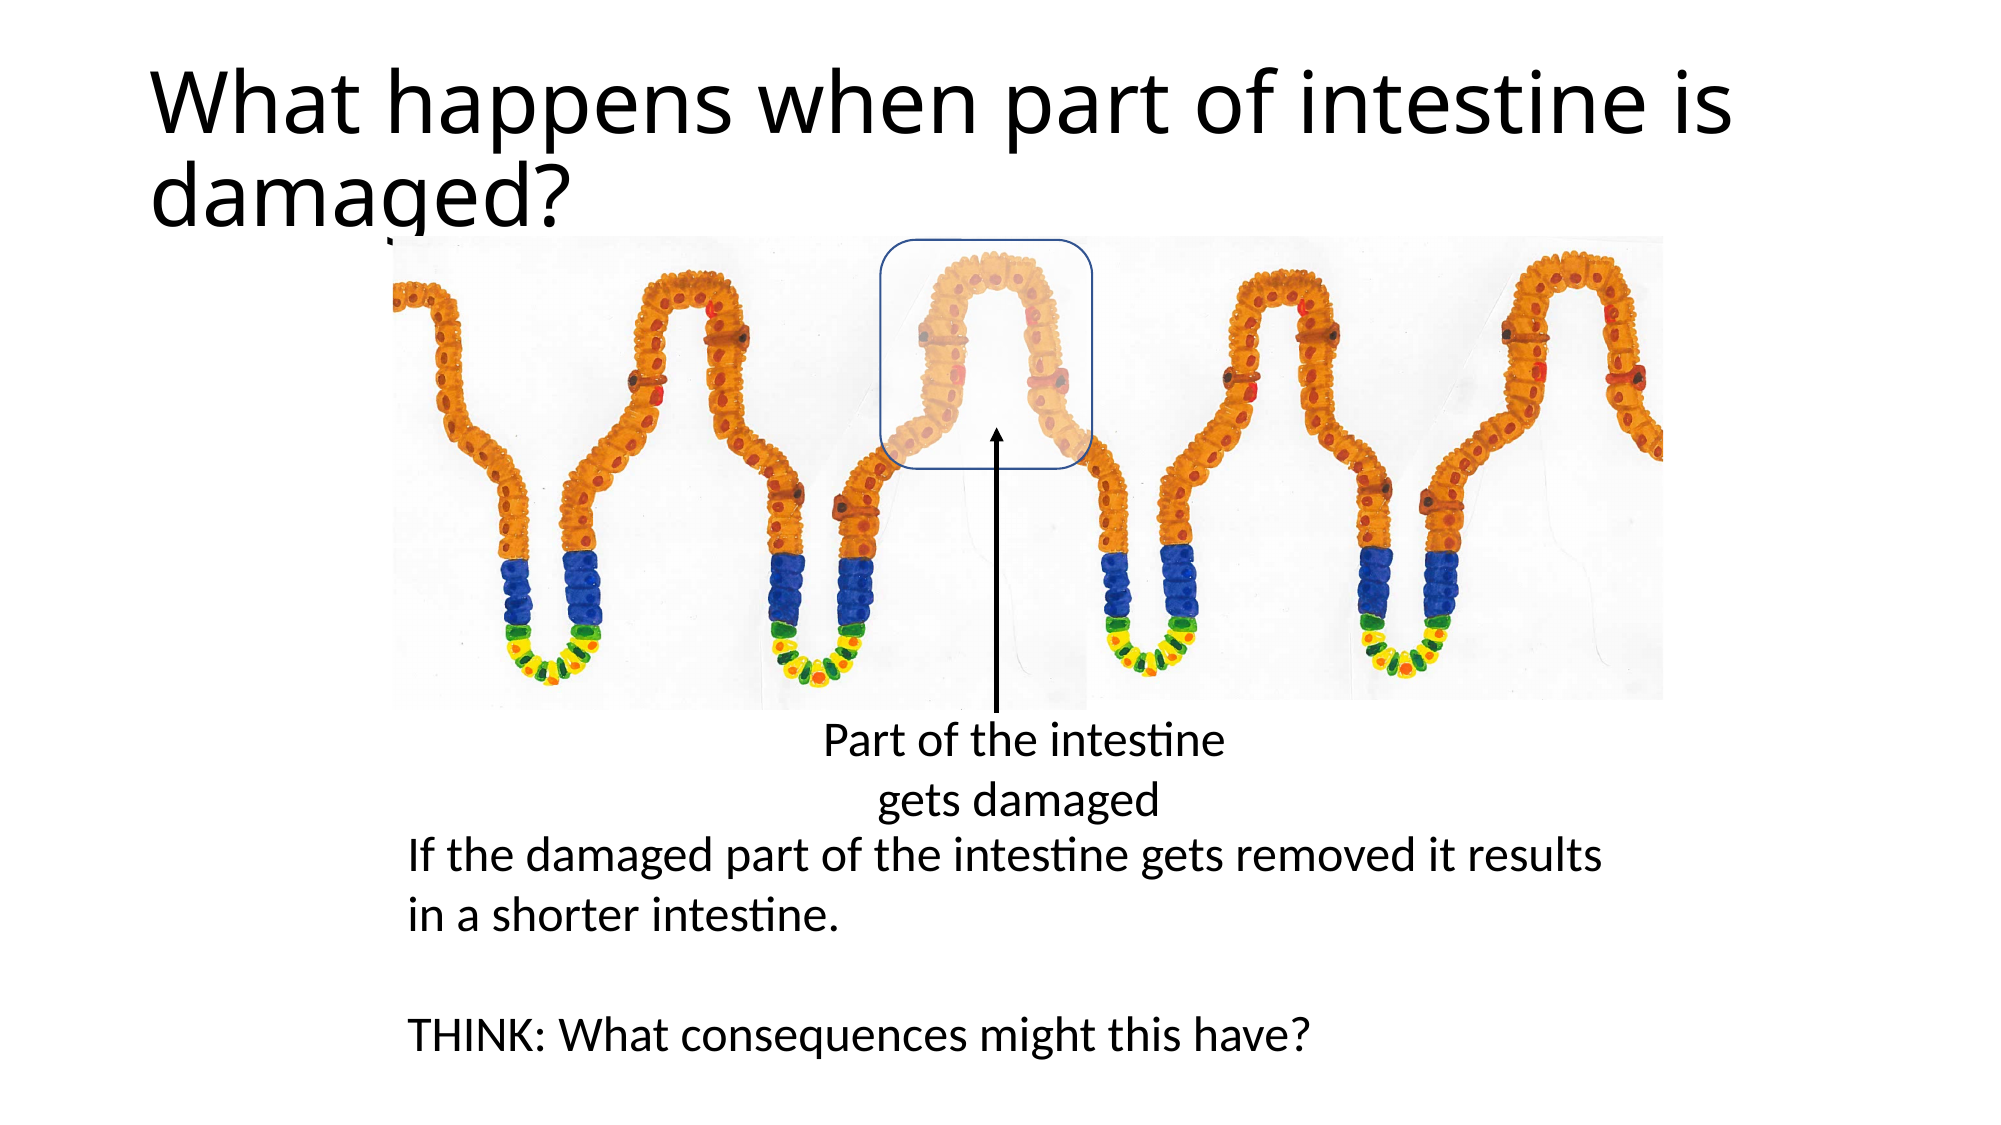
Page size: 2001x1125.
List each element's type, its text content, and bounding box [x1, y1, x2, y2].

picture [392, 236, 1664, 710]
text_box If the damaged part of the intestine gets removed it results in a shorter intestine. THINK: What consequences might this have? [392, 814, 1664, 1070]
title What happens when part of intestine is damaged? [134, 51, 1860, 253]
text_box Part of the intestine gets damaged [778, 701, 1271, 814]
